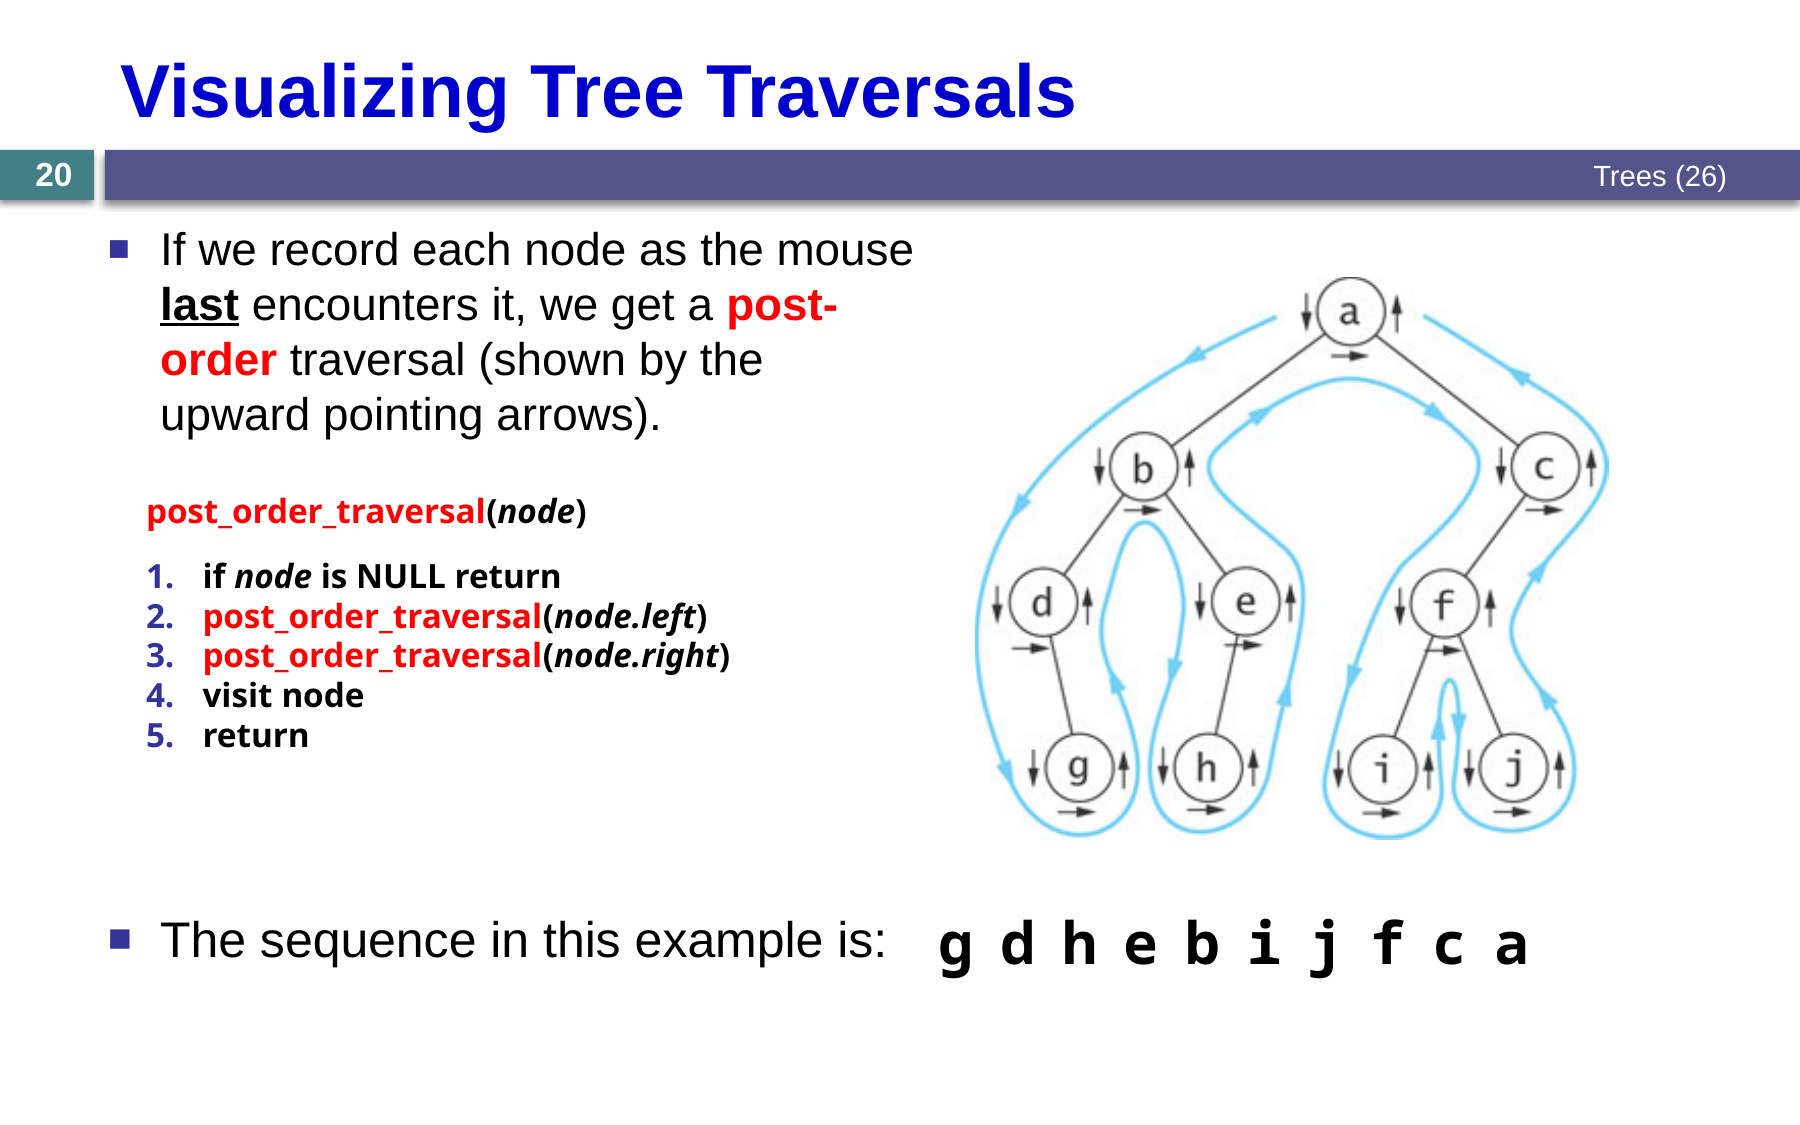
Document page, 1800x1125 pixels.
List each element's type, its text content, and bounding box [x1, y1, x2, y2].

text_box post_order_traversal(node) if node is NULL return post_order_traversal(node.left) post_order_traversal(node.right) visit node return [131, 482, 900, 772]
list If we record each node as the mouse last encounters it, we get a post-order traversal (shown by the upward pointing arrows). [92, 212, 938, 826]
text_box f [1355, 898, 1414, 984]
text_box a [1479, 898, 1537, 984]
text_box j [1294, 898, 1352, 984]
text_box i [1232, 898, 1290, 984]
title Visualizing Tree Traversals [105, 27, 1743, 149]
text_box The sequence in this example is: [92, 900, 912, 1013]
text_box e [1108, 898, 1167, 984]
text_box g [923, 898, 981, 984]
text_box h [1047, 898, 1105, 984]
text_box d [985, 898, 1043, 984]
slide_number 20 [0, 150, 108, 196]
text_box c [1417, 898, 1475, 984]
picture [974, 276, 1609, 841]
footer Trees (26) [675, 149, 1743, 202]
text_box b [1170, 898, 1228, 984]
